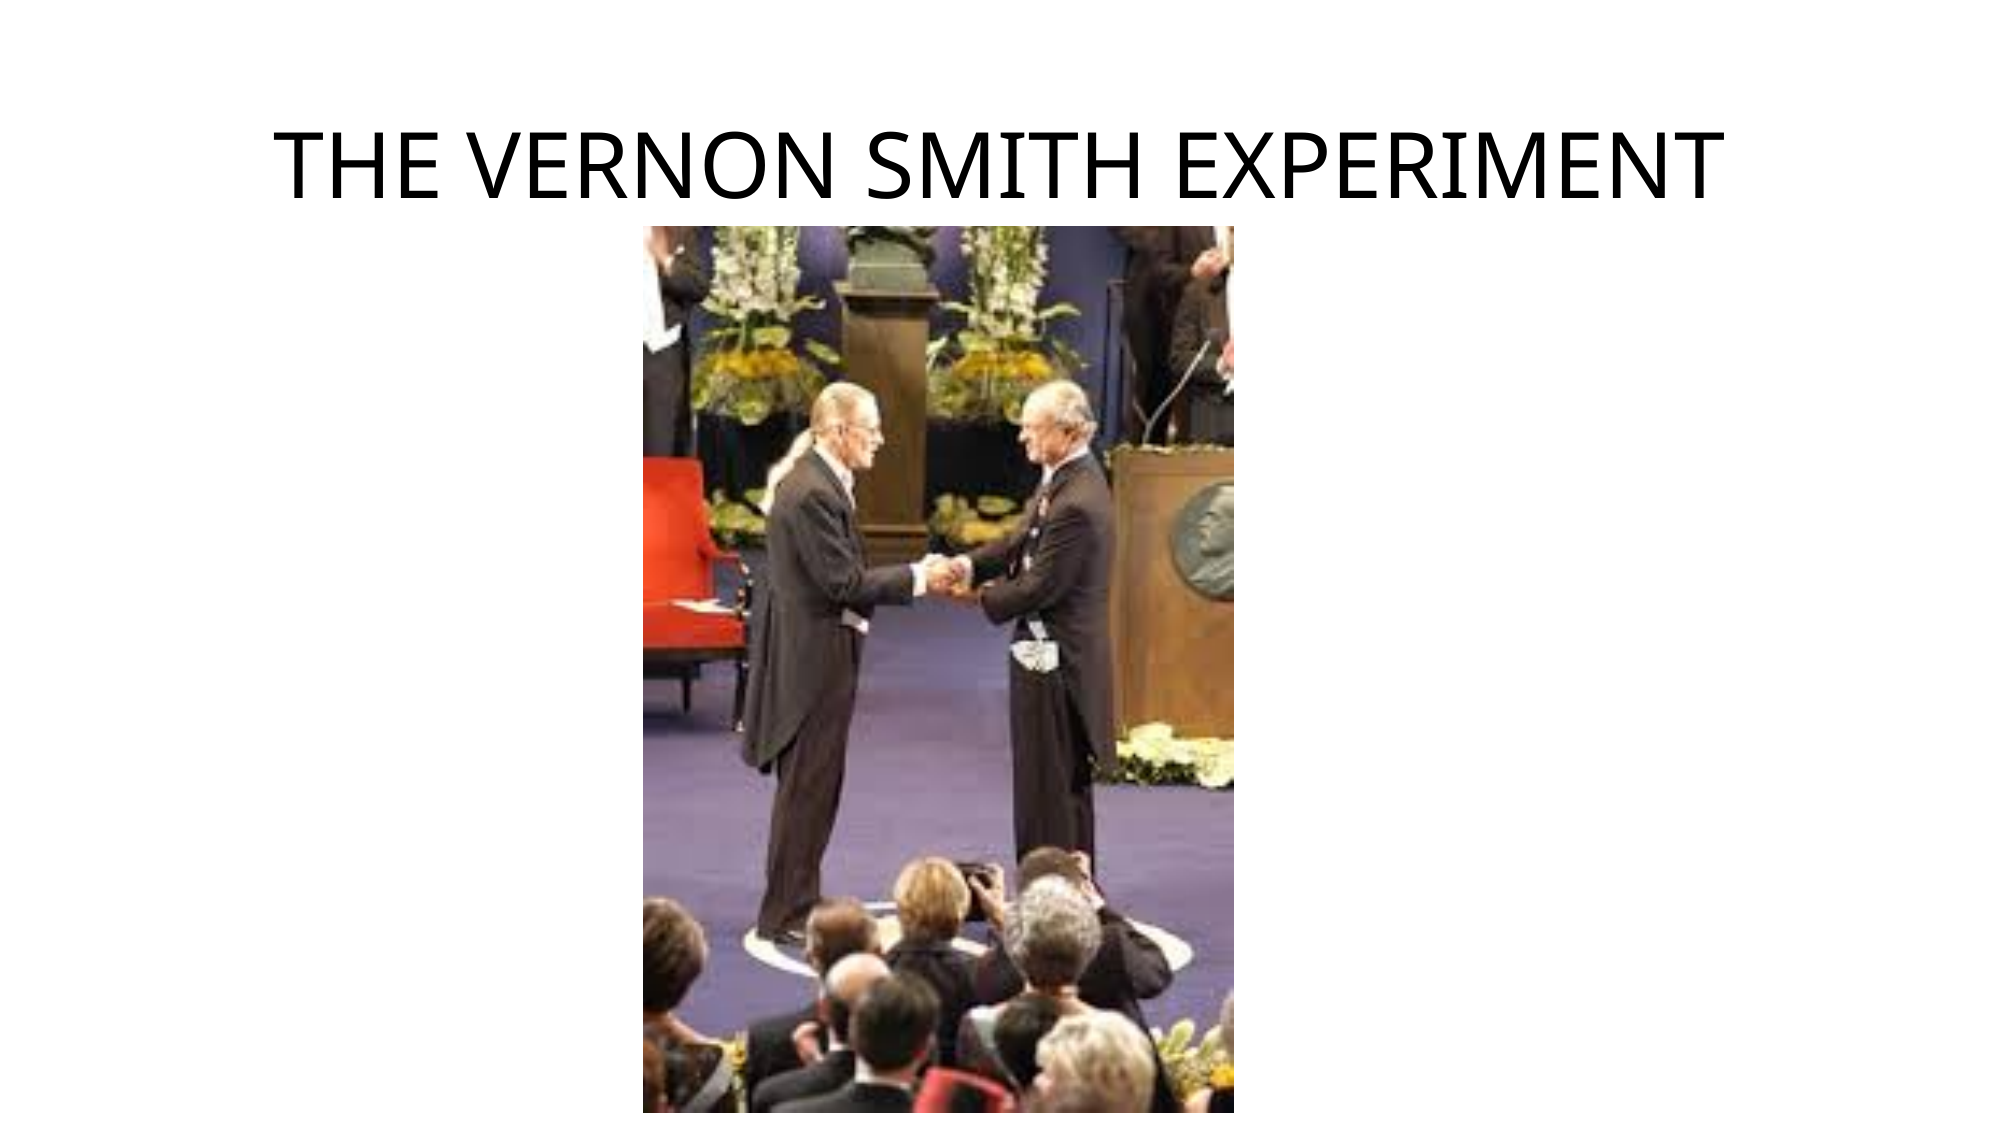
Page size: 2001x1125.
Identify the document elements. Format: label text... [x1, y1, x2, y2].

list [643, 226, 1234, 1113]
title THE VERNON SMITH EXPERIMENT [137, 59, 1863, 278]
